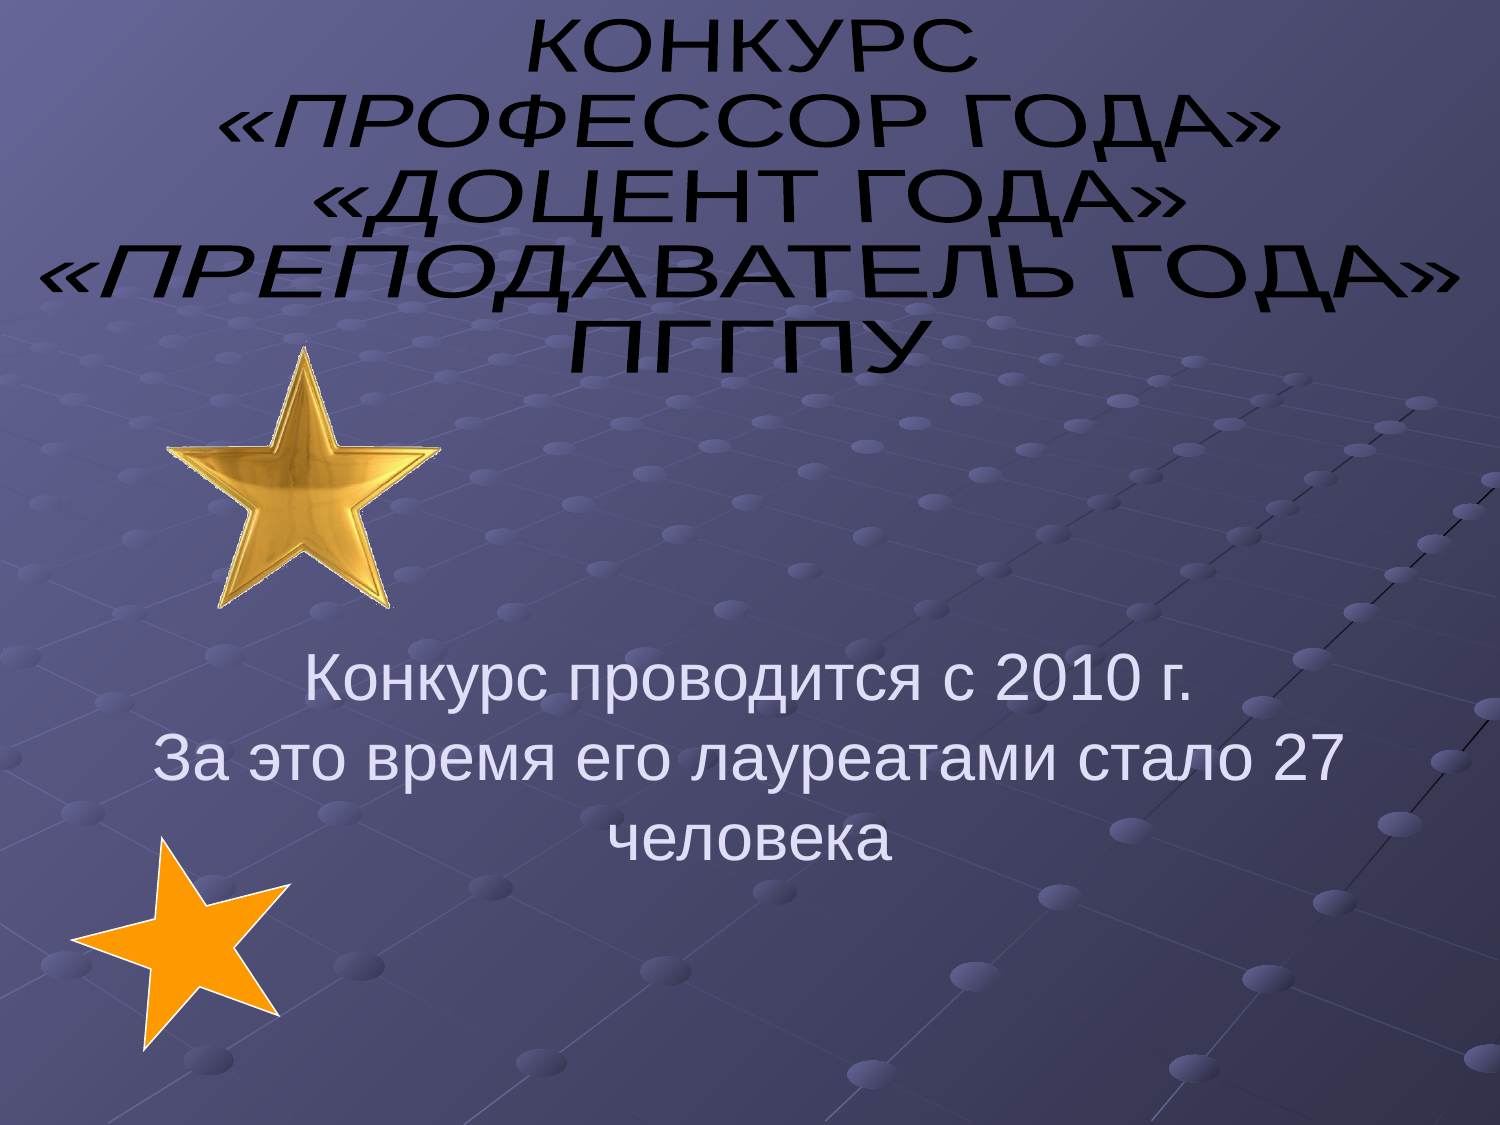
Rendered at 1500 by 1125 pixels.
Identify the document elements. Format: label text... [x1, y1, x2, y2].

picture [135, 309, 472, 646]
text_box [71, 838, 290, 1050]
title Конкурс проводится с 2010 г. За это время его лауреатами стало 27 человека [112, 408, 1388, 882]
